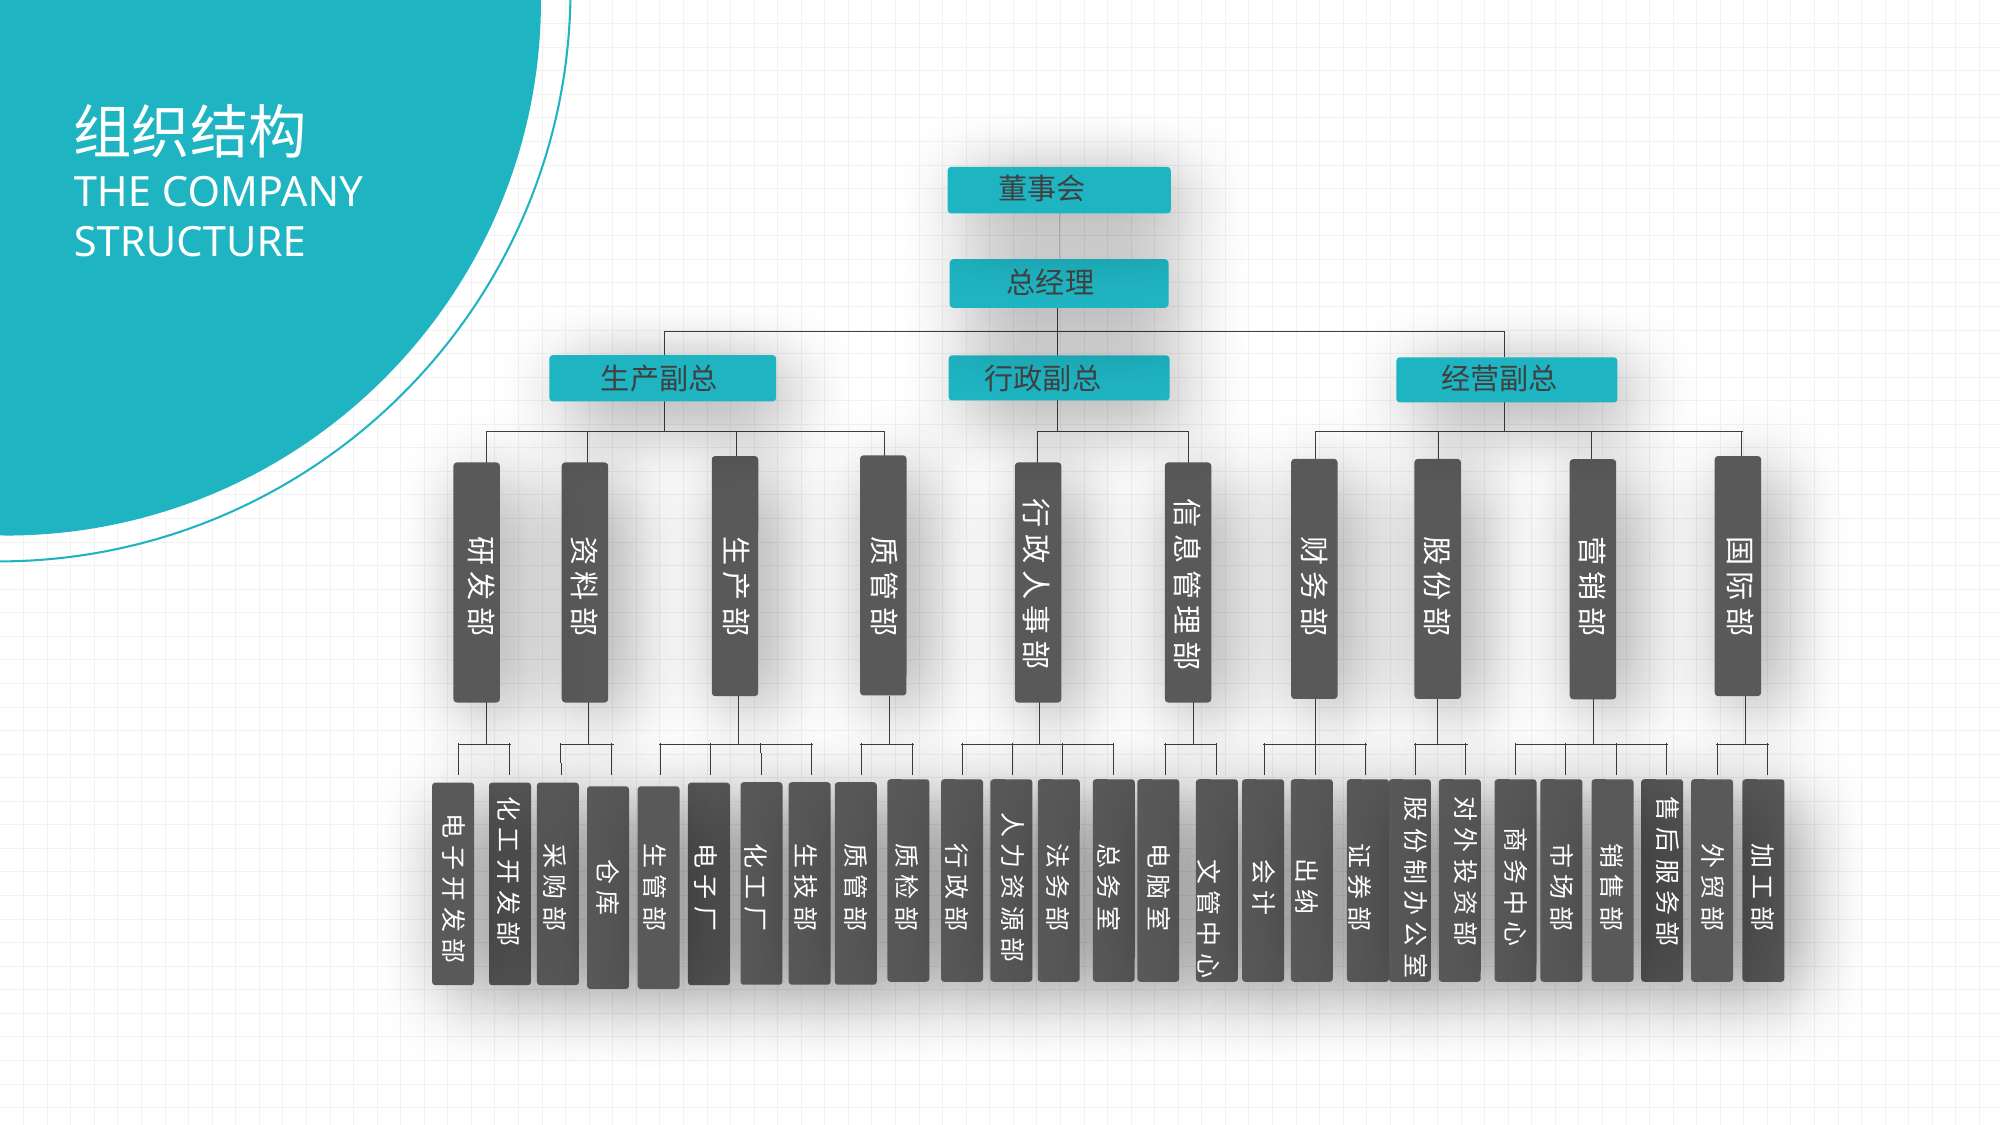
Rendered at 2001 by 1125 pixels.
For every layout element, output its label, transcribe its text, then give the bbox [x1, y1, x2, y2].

text_box 电子厂 [690, 792, 721, 982]
text_box 董事会 [998, 170, 1121, 206]
text_box 生管部 [640, 792, 671, 982]
text_box [1091, 778, 1122, 983]
text_box [1539, 778, 1575, 983]
text_box [1713, 455, 1763, 695]
text_box [1568, 466, 1618, 695]
text_box [1163, 461, 1213, 695]
text_box [1395, 356, 1619, 400]
text_box 股份制办公室 [1400, 792, 1431, 983]
text_box 对外投资部 [1451, 792, 1482, 951]
text_box 证券部 [1345, 792, 1376, 982]
text_box 总经理 [1006, 264, 1112, 300]
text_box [1037, 400, 1189, 463]
text_box [989, 778, 1019, 983]
text_box 市场部 [1547, 792, 1578, 982]
text_box 人力资源部 [997, 792, 1029, 982]
text_box [1413, 463, 1462, 695]
text_box [1194, 778, 1222, 792]
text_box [458, 695, 1769, 775]
text_box [739, 781, 773, 986]
text_box 财务部 [1297, 532, 1333, 640]
text_box [1036, 778, 1072, 983]
text_box [1690, 778, 1735, 983]
text_box 采购部 [539, 792, 570, 982]
text_box [947, 357, 1171, 402]
text_box 资料部 [567, 532, 603, 640]
text_box [948, 262, 1170, 306]
text_box [1289, 778, 1329, 983]
text_box 经营副总 [1441, 360, 1583, 396]
text_box 生产部 [718, 532, 755, 640]
text_box [1493, 778, 1525, 983]
text_box 外贸部 [1698, 792, 1729, 982]
text_box [535, 781, 573, 803]
text_box [571, 354, 778, 400]
text_box [564, 463, 610, 695]
text_box [946, 165, 1172, 215]
text_box [1345, 778, 1373, 792]
text_box 质检部 [892, 792, 923, 982]
text_box 行政部 [942, 792, 973, 982]
text_box 仓库 [593, 792, 624, 982]
text_box [787, 781, 819, 986]
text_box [486, 400, 885, 463]
text_box 营销部 [1575, 532, 1611, 640]
text_box [431, 781, 476, 987]
text_box 化工开发部 [494, 792, 525, 951]
text_box 质管部 [841, 792, 872, 982]
text_box 销售部 [1597, 792, 1628, 982]
text_box 出纳 [1292, 791, 1323, 982]
text_box [1136, 778, 1175, 983]
text_box 商务中心 [1500, 792, 1532, 982]
text_box 电脑室 [1144, 792, 1175, 982]
text_box 国际部 [1723, 532, 1759, 640]
text_box [1779, 778, 1786, 786]
text_box 售后服务部 [1652, 792, 1684, 951]
text_box 法务部 [1043, 792, 1074, 982]
text_box 生产副总 [600, 360, 736, 396]
text_box 研发部 [464, 562, 500, 640]
text_box 会计 [1248, 792, 1280, 982]
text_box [0, 0, 571, 562]
text_box [833, 781, 870, 986]
text_box [940, 778, 975, 983]
text_box 文管中心 [1194, 792, 1225, 1045]
text_box 总务室 [1093, 792, 1124, 982]
text_box [1387, 778, 1422, 983]
text_box [1590, 778, 1635, 983]
text_box [1290, 457, 1339, 695]
text_box 生技部 [791, 792, 822, 982]
text_box [710, 466, 760, 695]
text_box 加工部 [1748, 792, 1779, 982]
text_box 电子开发部 [439, 792, 470, 985]
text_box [1315, 400, 1743, 463]
text_box 信息管理部 [1170, 495, 1206, 674]
text_box 化工厂 [740, 792, 772, 982]
text_box 质管部 [867, 532, 903, 640]
text_box 行政人事部 [1019, 495, 1055, 674]
text_box [1241, 778, 1275, 983]
text_box [636, 785, 681, 990]
text_box [586, 785, 622, 990]
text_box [664, 306, 1505, 357]
text_box [1013, 467, 1063, 695]
text_box [859, 454, 908, 695]
text_box 行政副总 [984, 360, 1134, 396]
text_box [886, 778, 926, 983]
text_box 股份部 [1420, 532, 1456, 640]
text_box [452, 562, 501, 704]
text_box [1437, 778, 1478, 983]
